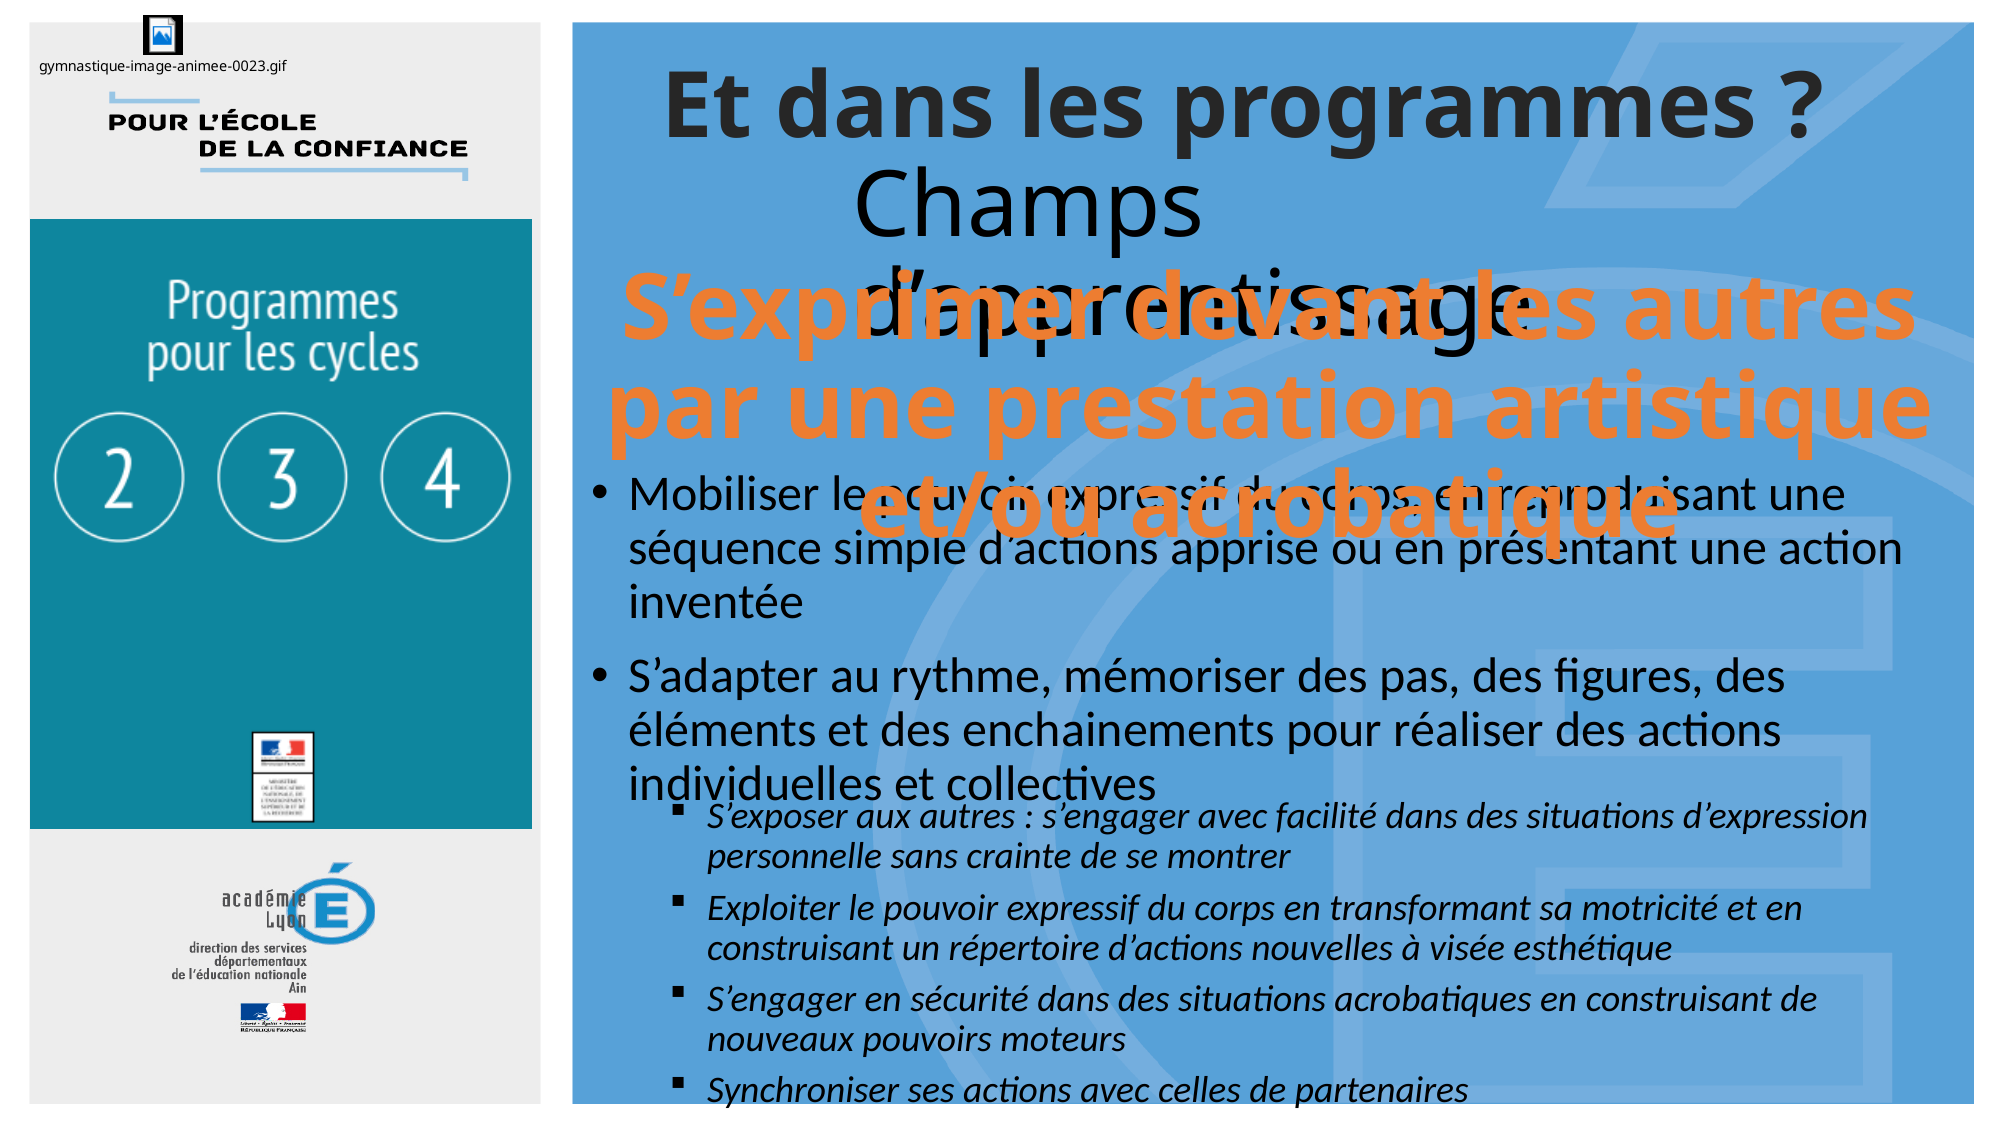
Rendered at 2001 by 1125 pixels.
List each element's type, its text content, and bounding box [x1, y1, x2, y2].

text_box Et dans les programmes ? [518, 38, 1969, 164]
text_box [15, 15, 311, 80]
picture [0, 0, 2001, 1125]
text_box Champs d’apprentissage [837, 150, 1785, 252]
text_box S’exposer aux autres : s’engager avec facilité dans des situations d’expression personnelle sans crainte de se montrer Exploiter le pouvoir expressif du corps en transformant sa motricité et en construisant un répertoire d’actions nouvelles à visée esthétique S’engager en sécurité dans des situations acrobatiques en construisant de nouveaux pouvoirs moteurs Synchroniser ses actions avec celles de partenaires [579, 788, 1976, 1084]
text_box S’exprimer devant les autres par une prestation artistique et/ou acrobatique [546, 252, 1994, 472]
text_box Mobiliser le pouvoir expressif du corps, en reproduisant une séquence simple d’actions apprise ou en présentant une action inventée S’adapter au rythme, mémoriser des pas, des figures, des éléments et des enchainements pour réaliser des actions individuelles et collectives [576, 472, 1973, 755]
